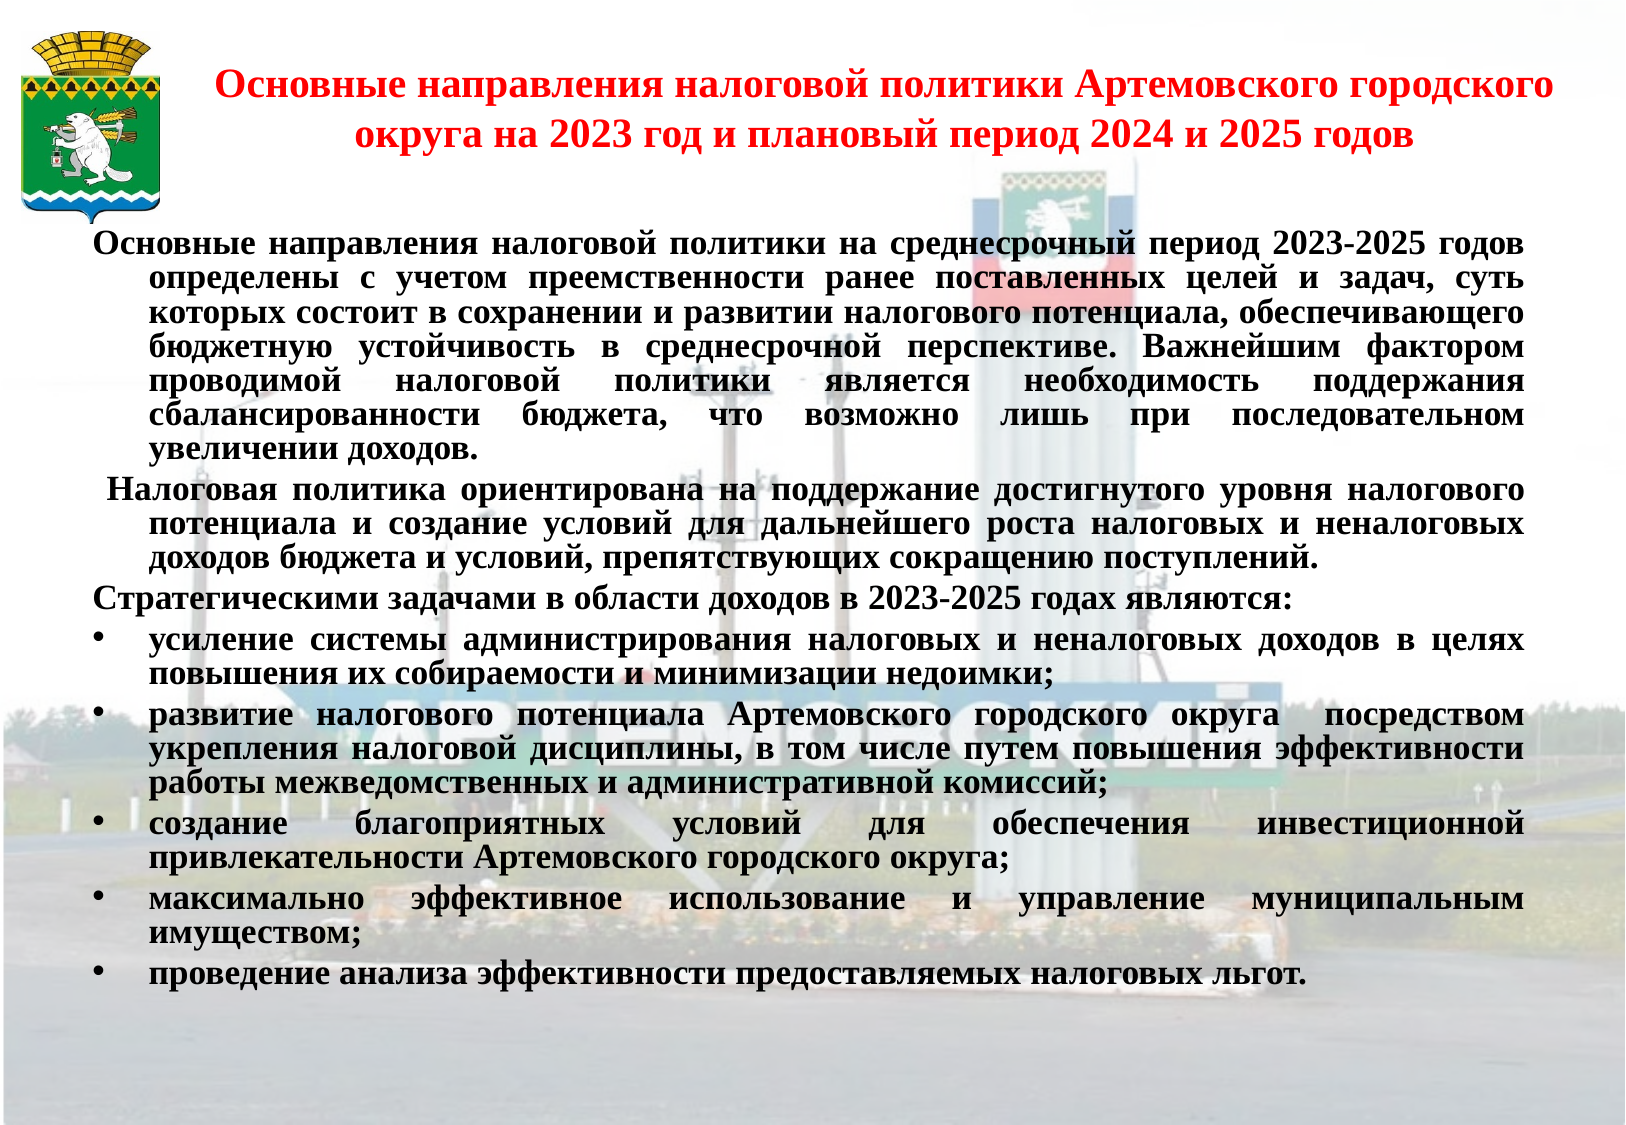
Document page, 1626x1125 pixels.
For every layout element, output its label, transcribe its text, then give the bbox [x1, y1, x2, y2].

text_box Основные направления налоговой политики Артемовского городского округа на 2023 год и плановый период 2024 и 2025 годов [176, 48, 1593, 164]
list Основные направления налоговой политики на среднесрочный период 2023-2025 годов определены с учетом преемственности ранее поставленных целей и задач, суть которых состоит в сохранении и развитии налогового потенциала, обеспечивающего бюджетную устойчивость в среднесрочной перспективе. Важнейшим фактором проводимой налоговой политики является необходимость поддержания сбалансированности бюджета, что возможно лишь при последовательном увеличении доходов. Налоговая политика ориентирована на поддержание достигнутого уровня налогового потенциала и создание условий для дальнейшего роста налоговых и неналоговых доходов бюджета и условий, препятствующих сокращению поступлений. Стратегическими задачами в области доходов в 2023-2025 годах являются: усиление системы администрирования налоговых и неналоговых доходов в целях повышения их собираемости и минимизации недоимки; развитие налогового потенциала Артемовского городского округа посредством укрепления налоговой дисциплины, в том числе путем повышения эффективности работы межведомственных и административной комиссий; создание благоприятных условий для обеспечения инвестиционной привлекательности Артемовского городского округа; максимально эффективное использование и управление муниципальным имуществом; проведение анализа эффективности предоставляемых налоговых льгот. [77, 220, 1541, 1083]
table_cell 2 526 122,40 [0, 0, 1625, 1125]
picture [21, 30, 160, 224]
